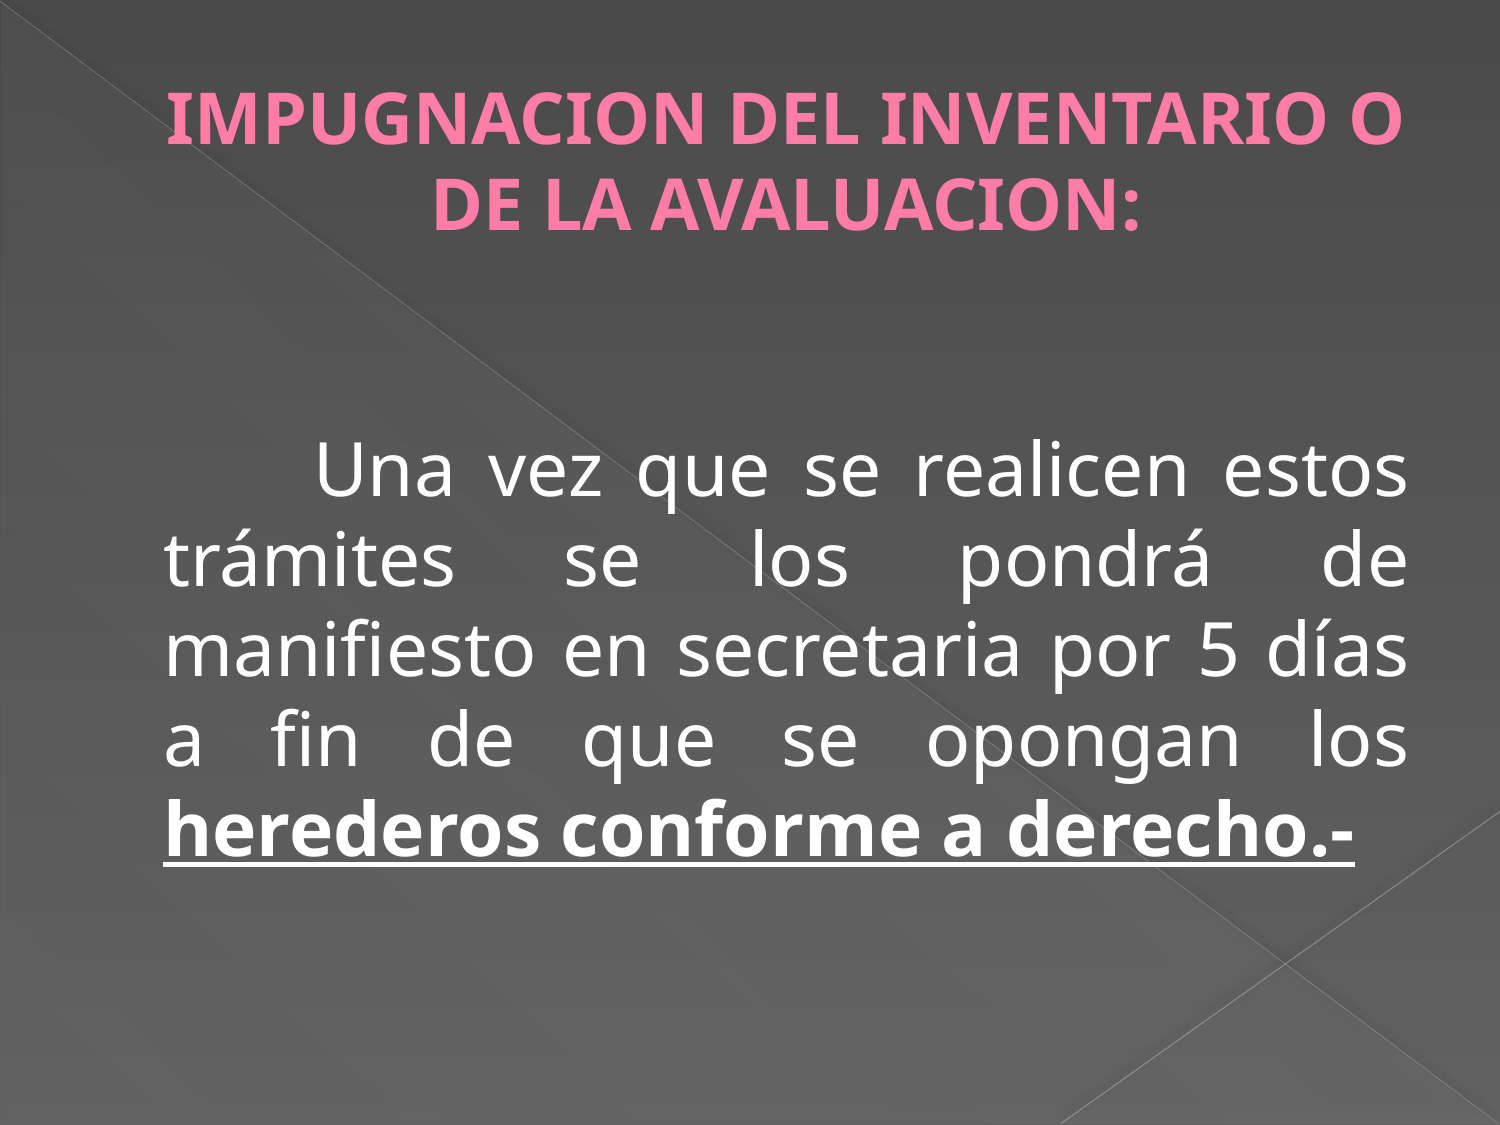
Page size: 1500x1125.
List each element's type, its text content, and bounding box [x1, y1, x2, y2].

list Una vez que se realicen estos trámites se los pondrá de manifiesto en secretaria por 5 días a fin de que se opongan los herederos conforme a derecho.- [75, 308, 1425, 1059]
title IMPUGNACION DEL INVENTARIO O DE LA AVALUACION: [75, 43, 1425, 274]
